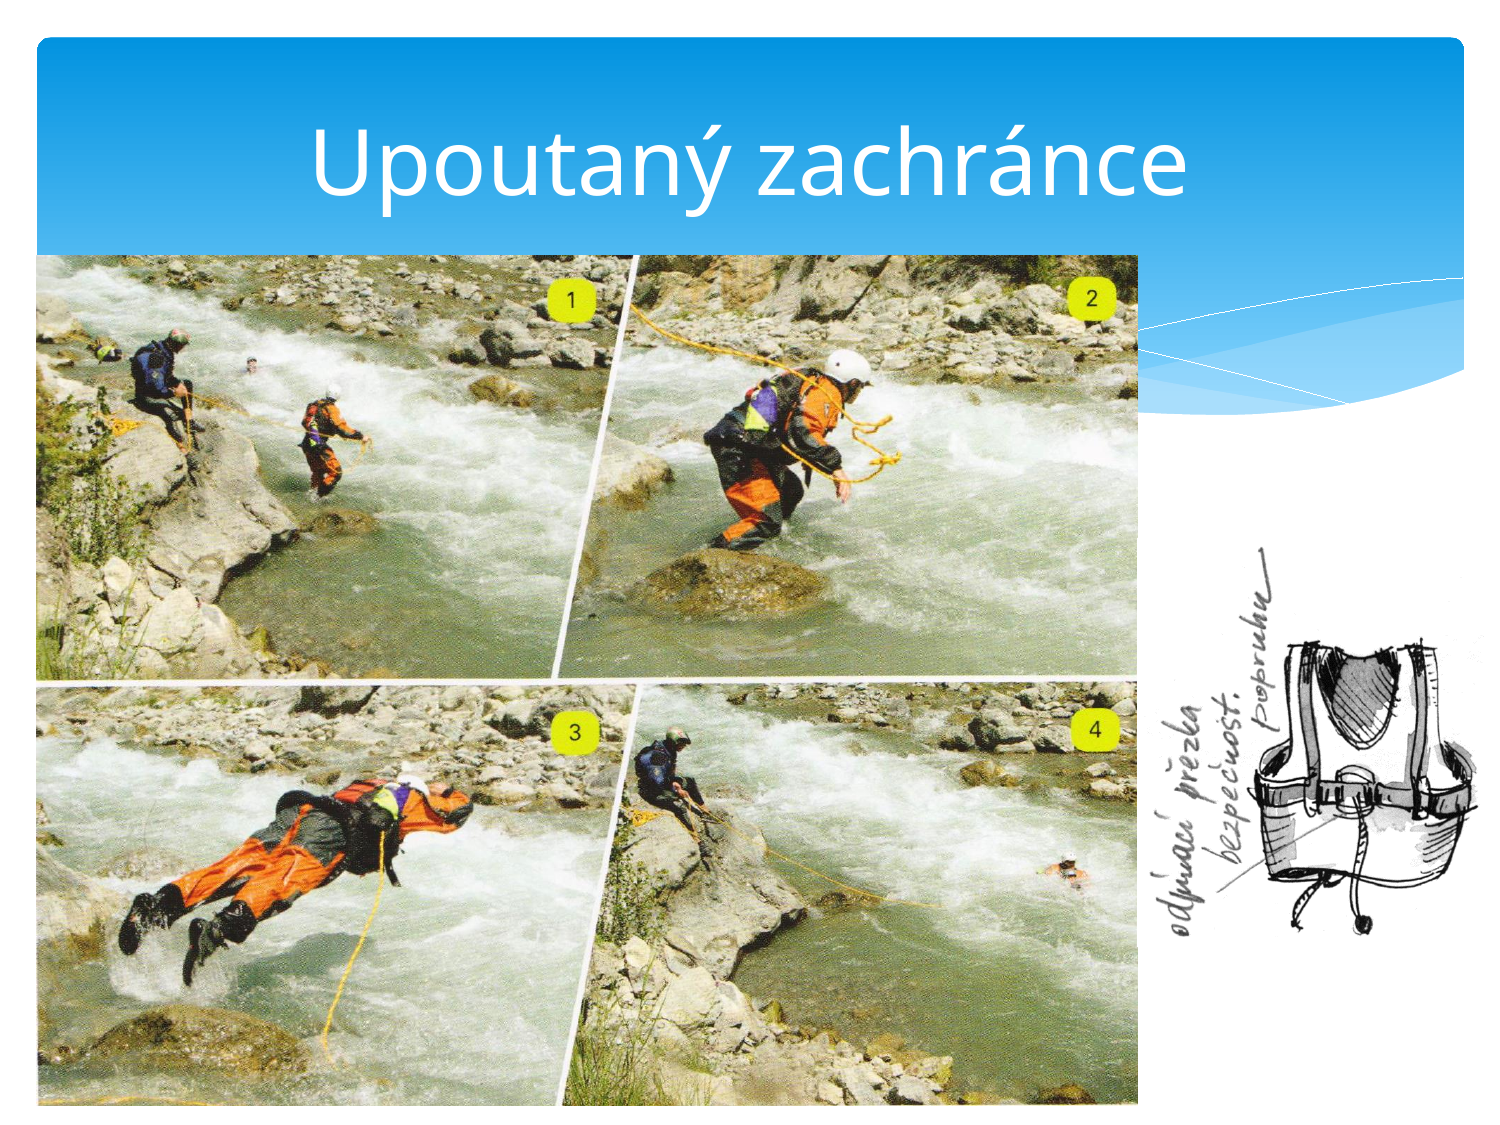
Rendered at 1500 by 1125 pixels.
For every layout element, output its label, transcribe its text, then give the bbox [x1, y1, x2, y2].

picture [36, 255, 1488, 1107]
title Upoutaný zachránce [75, 55, 1425, 261]
